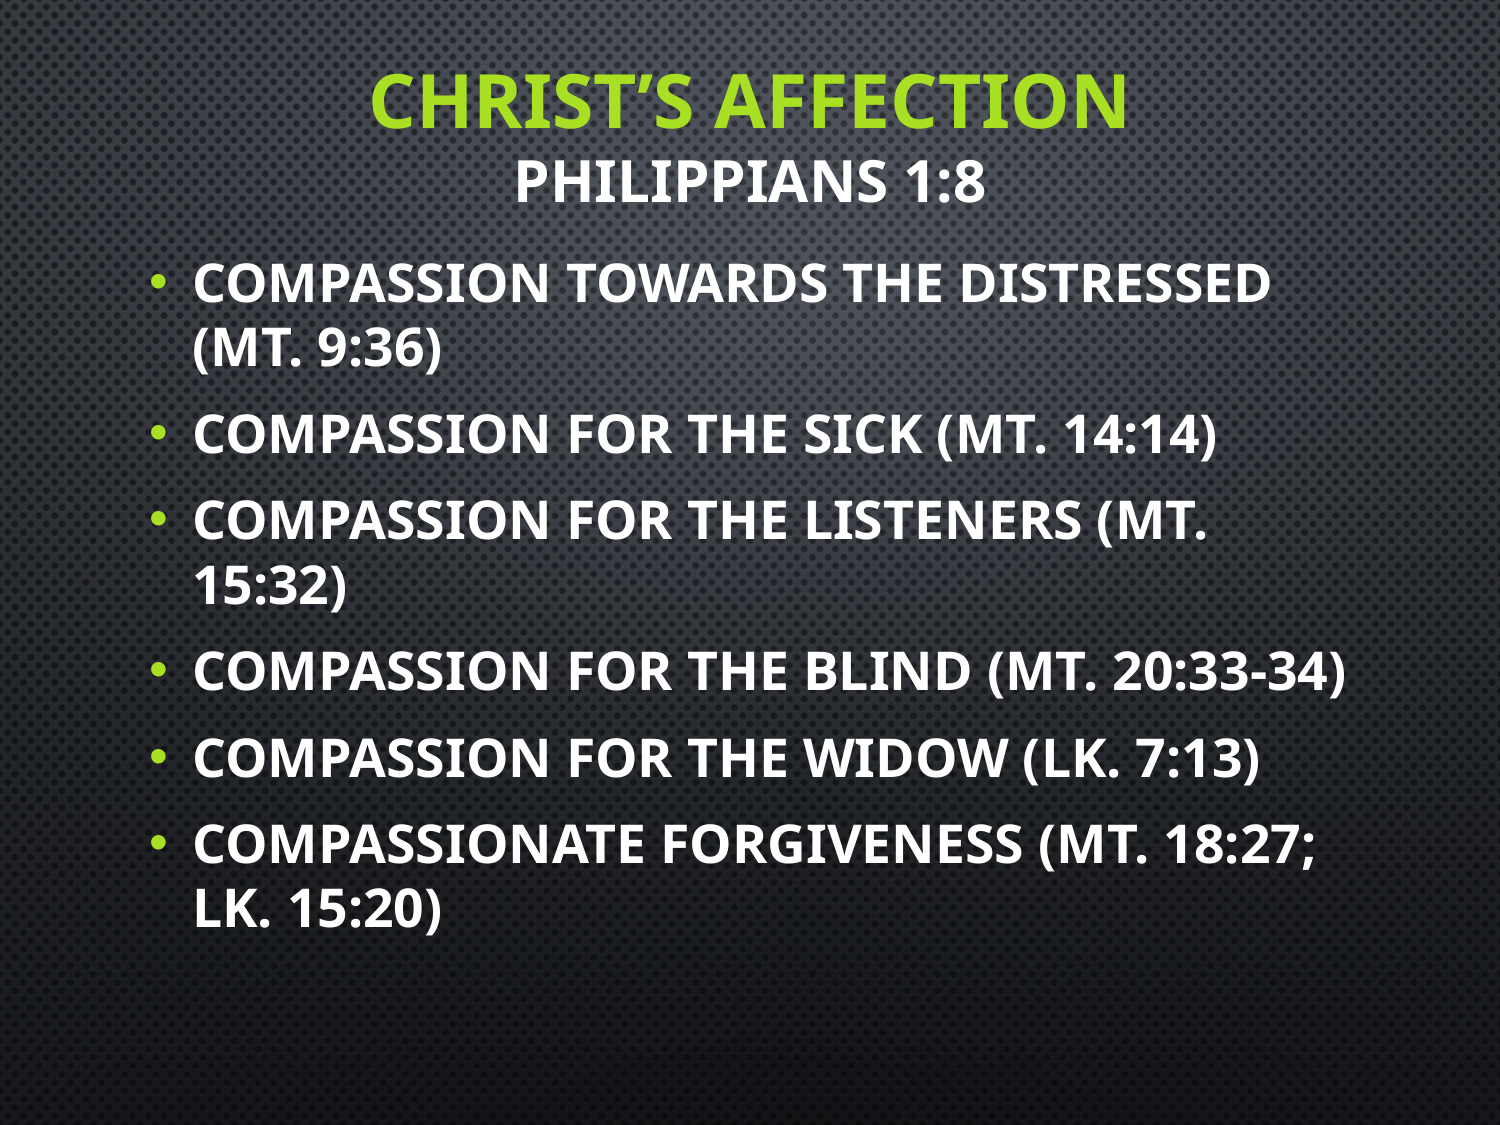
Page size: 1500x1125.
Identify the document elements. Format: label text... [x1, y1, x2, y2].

list Compassion towards the distressed (Mt. 9:36) Compassion for the sick (Mt. 14:14) Compassion for the listeners (Mt. 15:32) Compassion for the blind (Mt. 20:33-34) Compassion for the widow (Lk. 7:13) Compassionate forgiveness (Mt. 18:27; Lk. 15:20) [134, 241, 1367, 1001]
title CHRIST’S AFFECTION PHILIPPIANS 1:8 [134, 26, 1367, 241]
